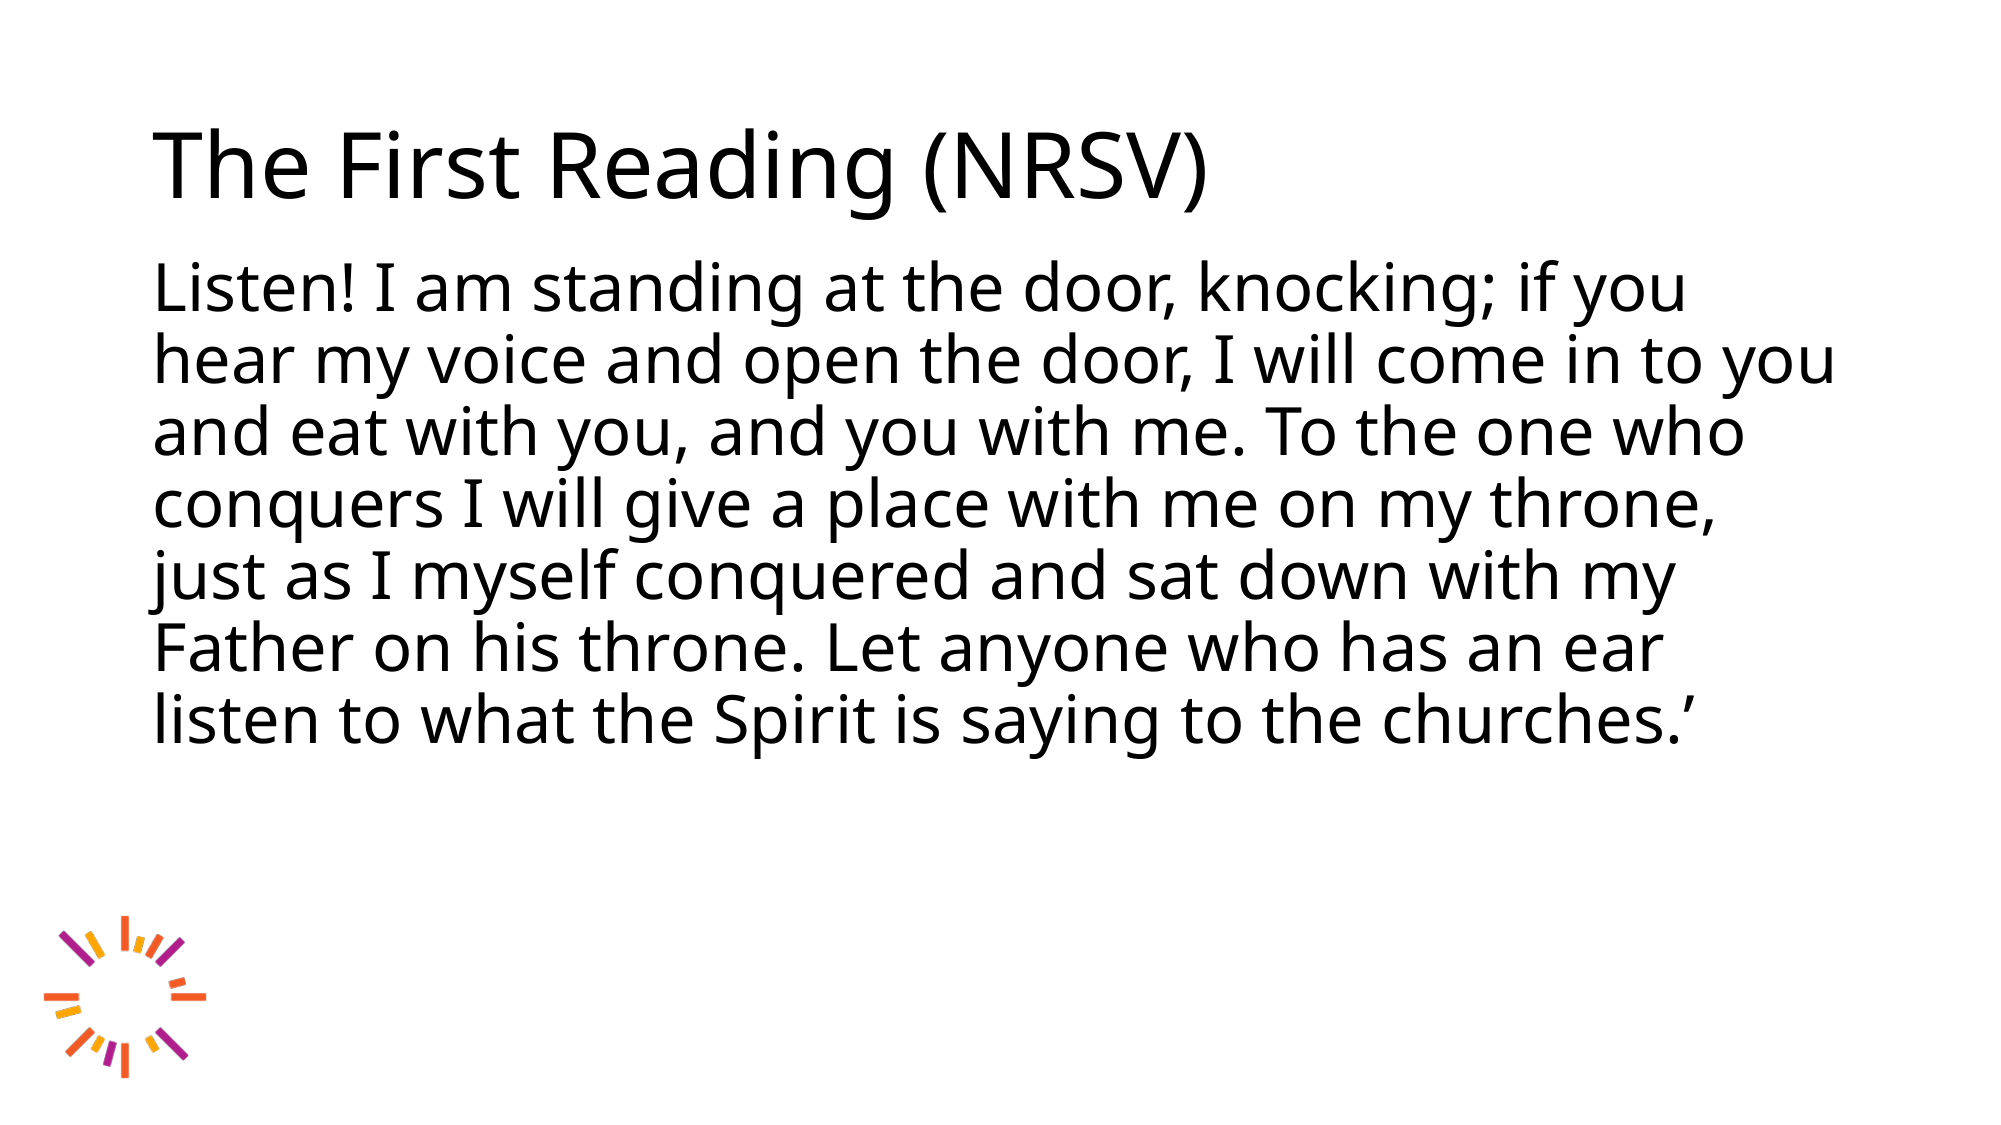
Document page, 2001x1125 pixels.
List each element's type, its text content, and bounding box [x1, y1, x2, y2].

list Listen! I am standing at the door, knocking; if you hear my voice and open the door, I will come in to you and eat with you, and you with me. To the one who conquers I will give a place with me on my throne, just as I myself conquered and sat down with my Father on his throne. Let anyone who has an ear listen to what the Spirit is saying to the churches.’ [137, 246, 1863, 961]
picture [0, 870, 253, 1124]
title The First Reading (NRSV) [137, 59, 1863, 246]
